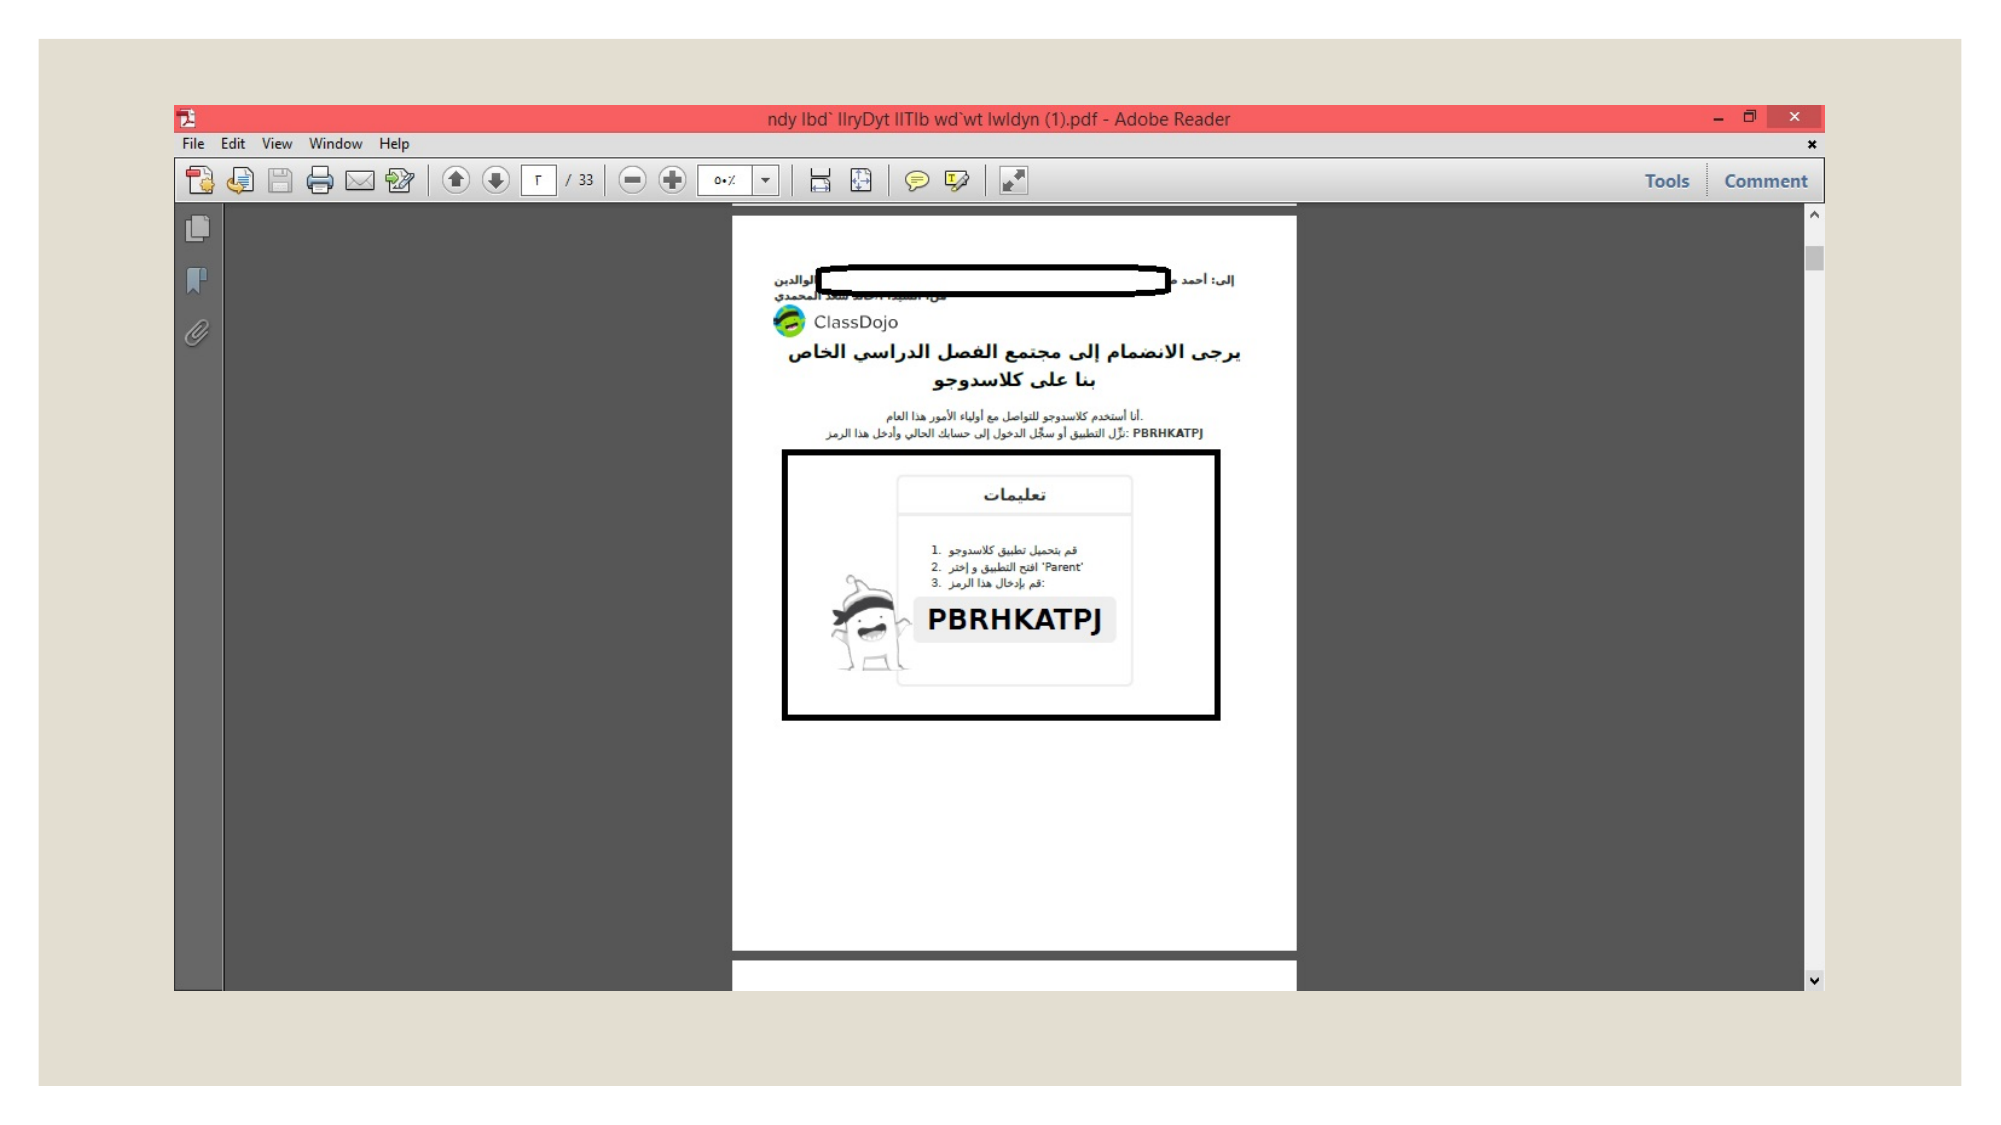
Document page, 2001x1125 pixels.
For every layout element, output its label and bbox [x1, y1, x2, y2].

list [174, 105, 1825, 991]
